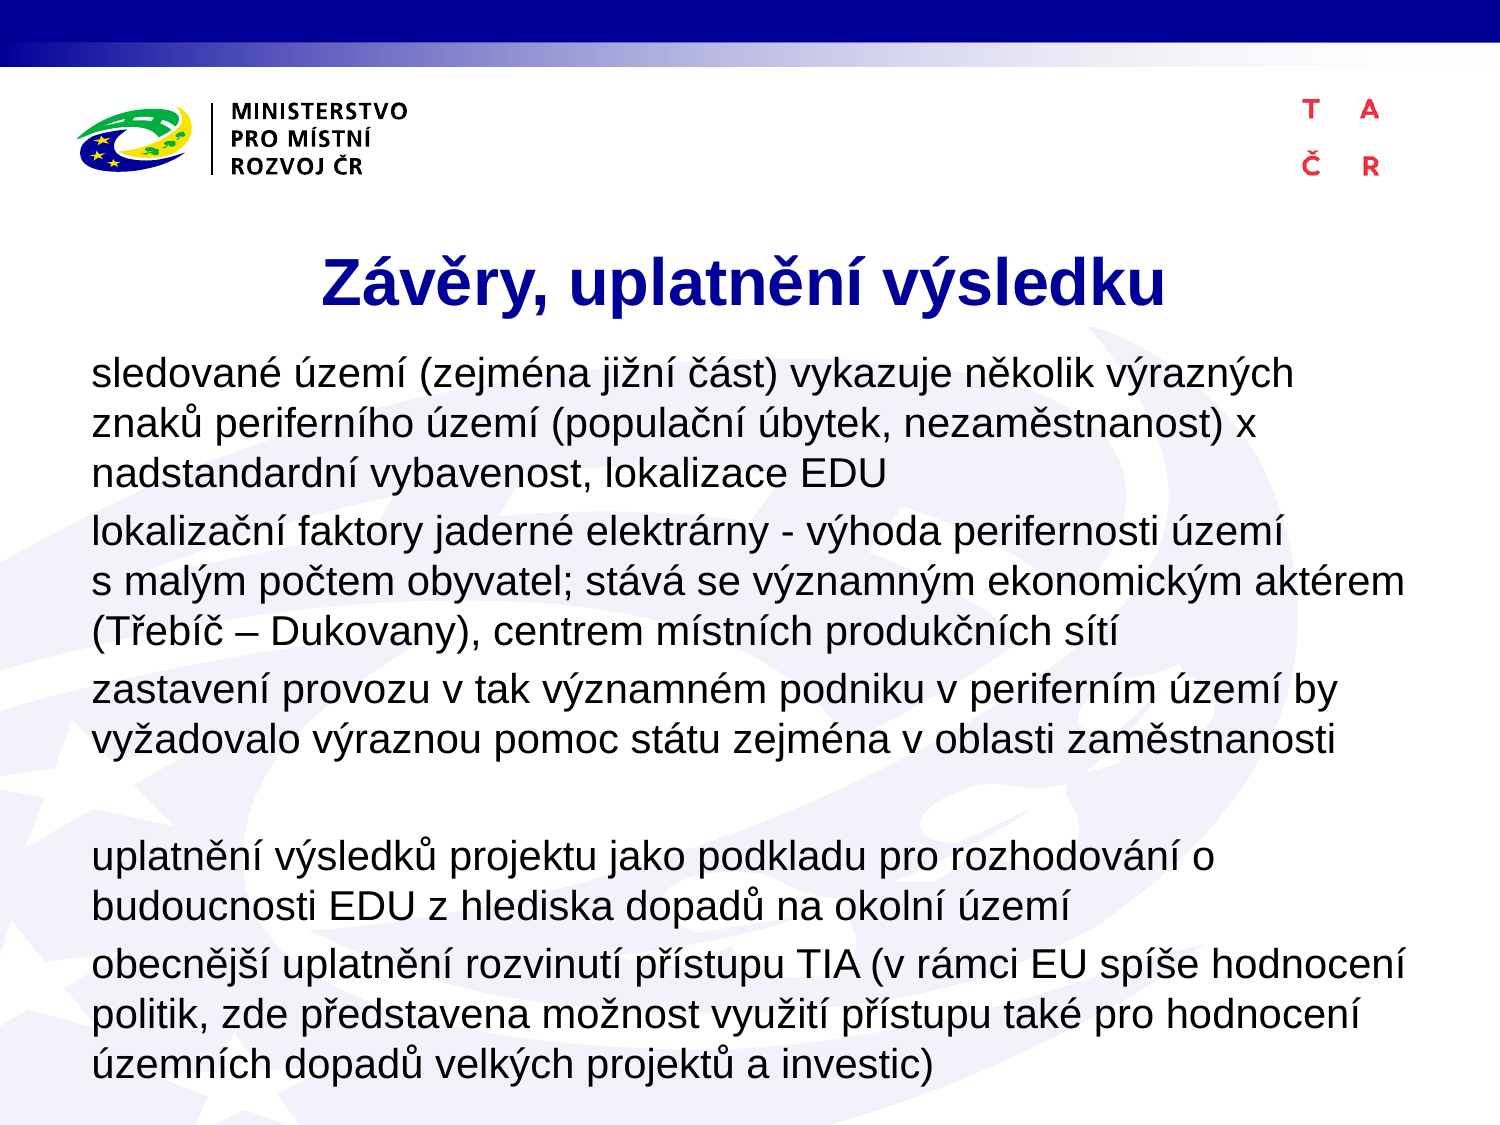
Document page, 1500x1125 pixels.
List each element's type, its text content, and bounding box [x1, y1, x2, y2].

picture [1269, 66, 1412, 209]
list sledované území (zejména jižní část) vykazuje několik výrazných znaků periferního území (populační úbytek, nezaměstnanost) x nadstandardní vybavenost, lokalizace EDU lokalizační faktory jaderné elektrárny - výhoda perifernosti území s malým počtem obyvatel; stává se významným ekonomickým aktérem (Třebíč – Dukovany), centrem místních produkčních sítí zastavení provozu v tak významném podniku v periferním území by vyžadovalo výraznou pomoc státu zejména v oblasti zaměstnanosti uplatnění výsledků projektu jako podkladu pro rozhodování o budoucnosti EDU z hlediska dopadů na okolní území obecnější uplatnění rozvinutí přístupu TIA (v rámci EU spíše hodnocení politik, zde představena možnost využití přístupu také pro hodnocení územních dopadů velkých projektů a investic) [76, 338, 1427, 1059]
title Závěry, uplatnění výsledku [64, 231, 1425, 315]
